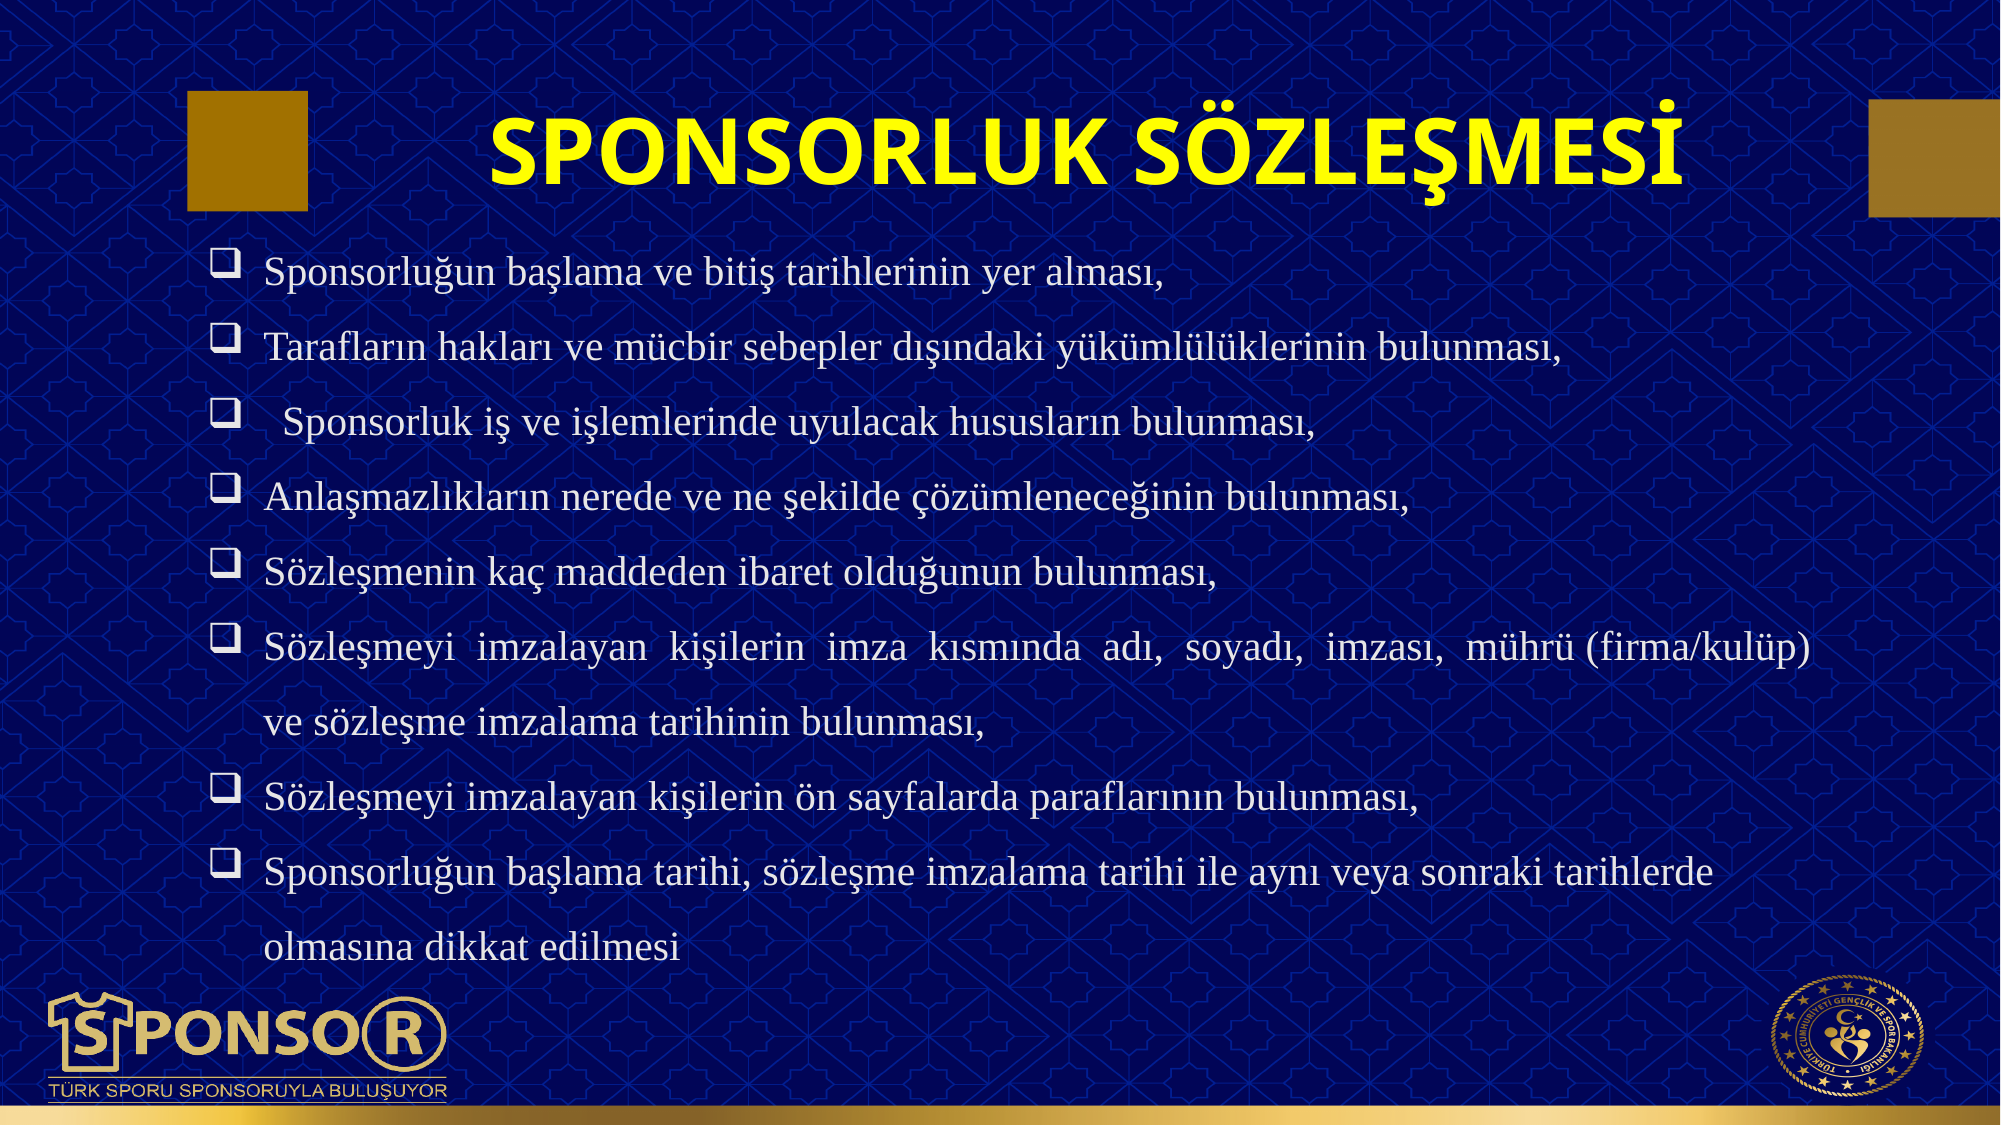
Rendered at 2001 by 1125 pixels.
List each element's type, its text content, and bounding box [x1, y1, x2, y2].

picture [0, 0, 2001, 1125]
text_box Sponsorluğun başlama ve bitiş tarihlerinin yer alması, Tarafların hakları ve mücbir sebepler dışındaki yükümlülüklerinin bulunması, Sponsorluk iş ve işlemlerinde uyulacak hususların bulunması, Anlaşmazlıkların nerede ve ne şekilde çözümleneceğinin bulunması, Sözleşmenin kaç maddeden ibaret olduğunun bulunması, Sözleşmeyi imzalayan kişilerin imza kısmında adı, soyadı, imzası, mührü (firma/kulüp) ve sözleşme imzalama tarihinin bulunması, Sözleşmeyi imzalayan kişilerin ön sayfalarda paraflarının bulunması, Sponsorluğun başlama tarihi, sözleşme imzalama tarihi ile aynı veya sonraki tarihlerde olmasına dikkat edilmesi [192, 211, 1867, 977]
text_box SPONSORLUK SÖZLEŞMESİ [307, 85, 1867, 210]
text_box [186, 90, 309, 212]
